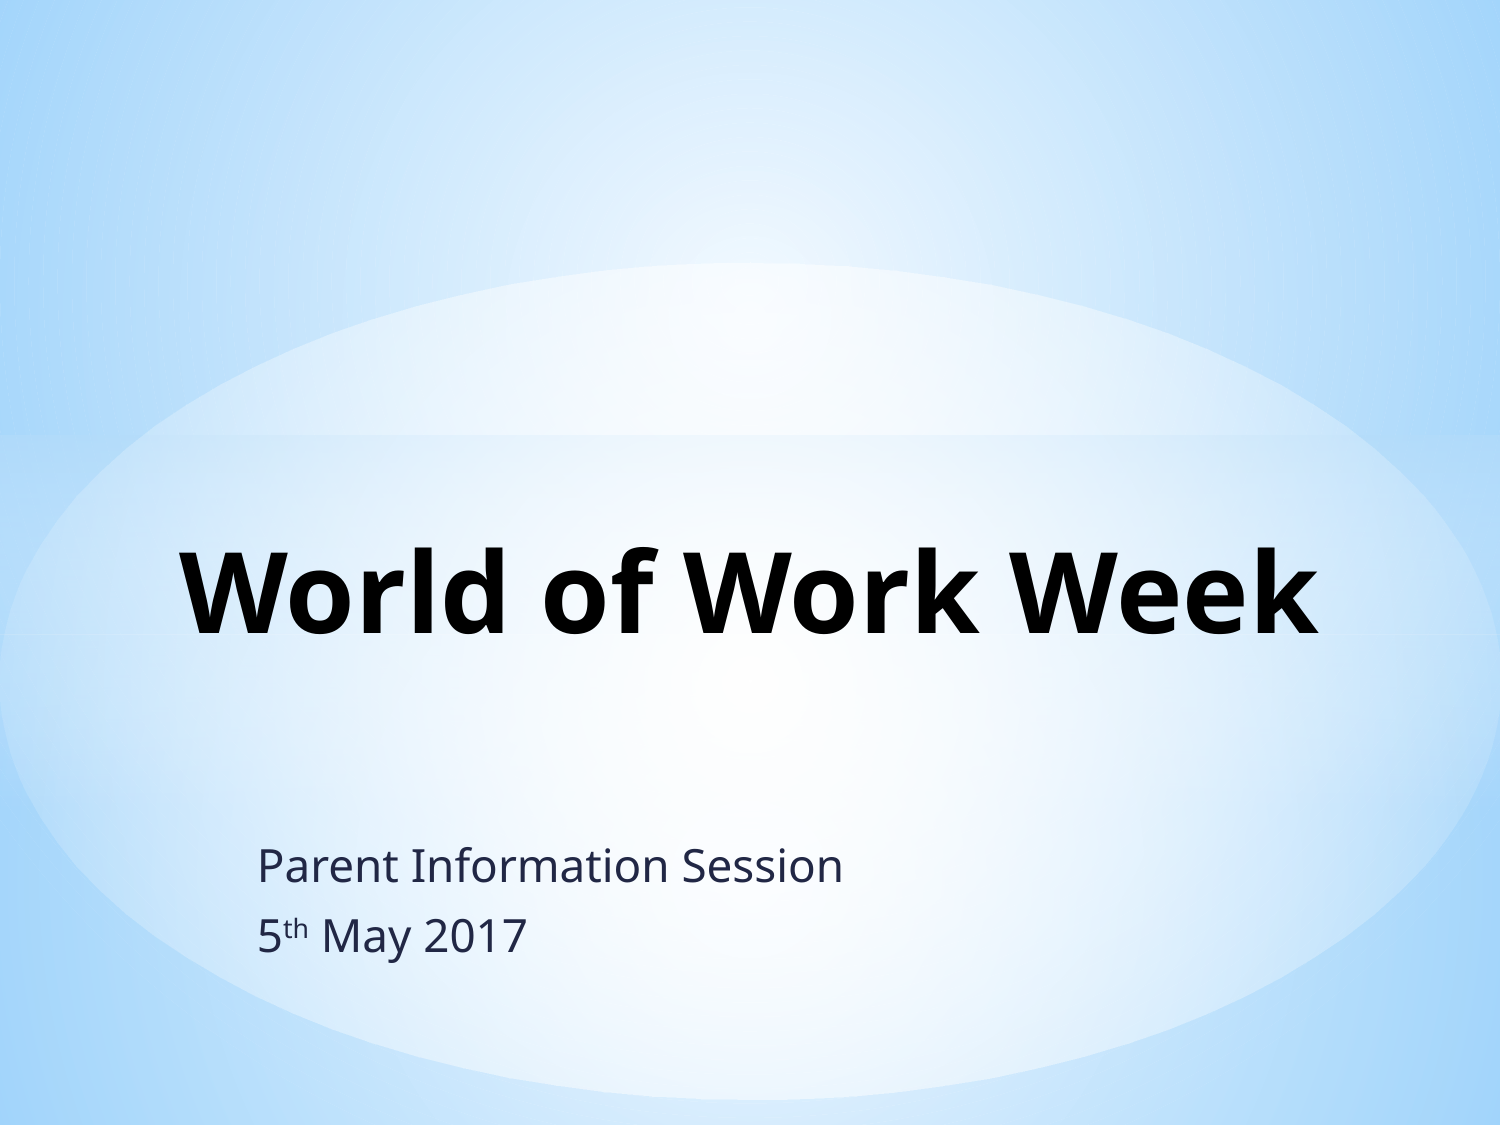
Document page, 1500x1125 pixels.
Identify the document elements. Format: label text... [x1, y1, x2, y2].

subtitle Parent Information Session 5th May 2017 [241, 828, 1167, 974]
title World of Work Week [134, 513, 1412, 808]
